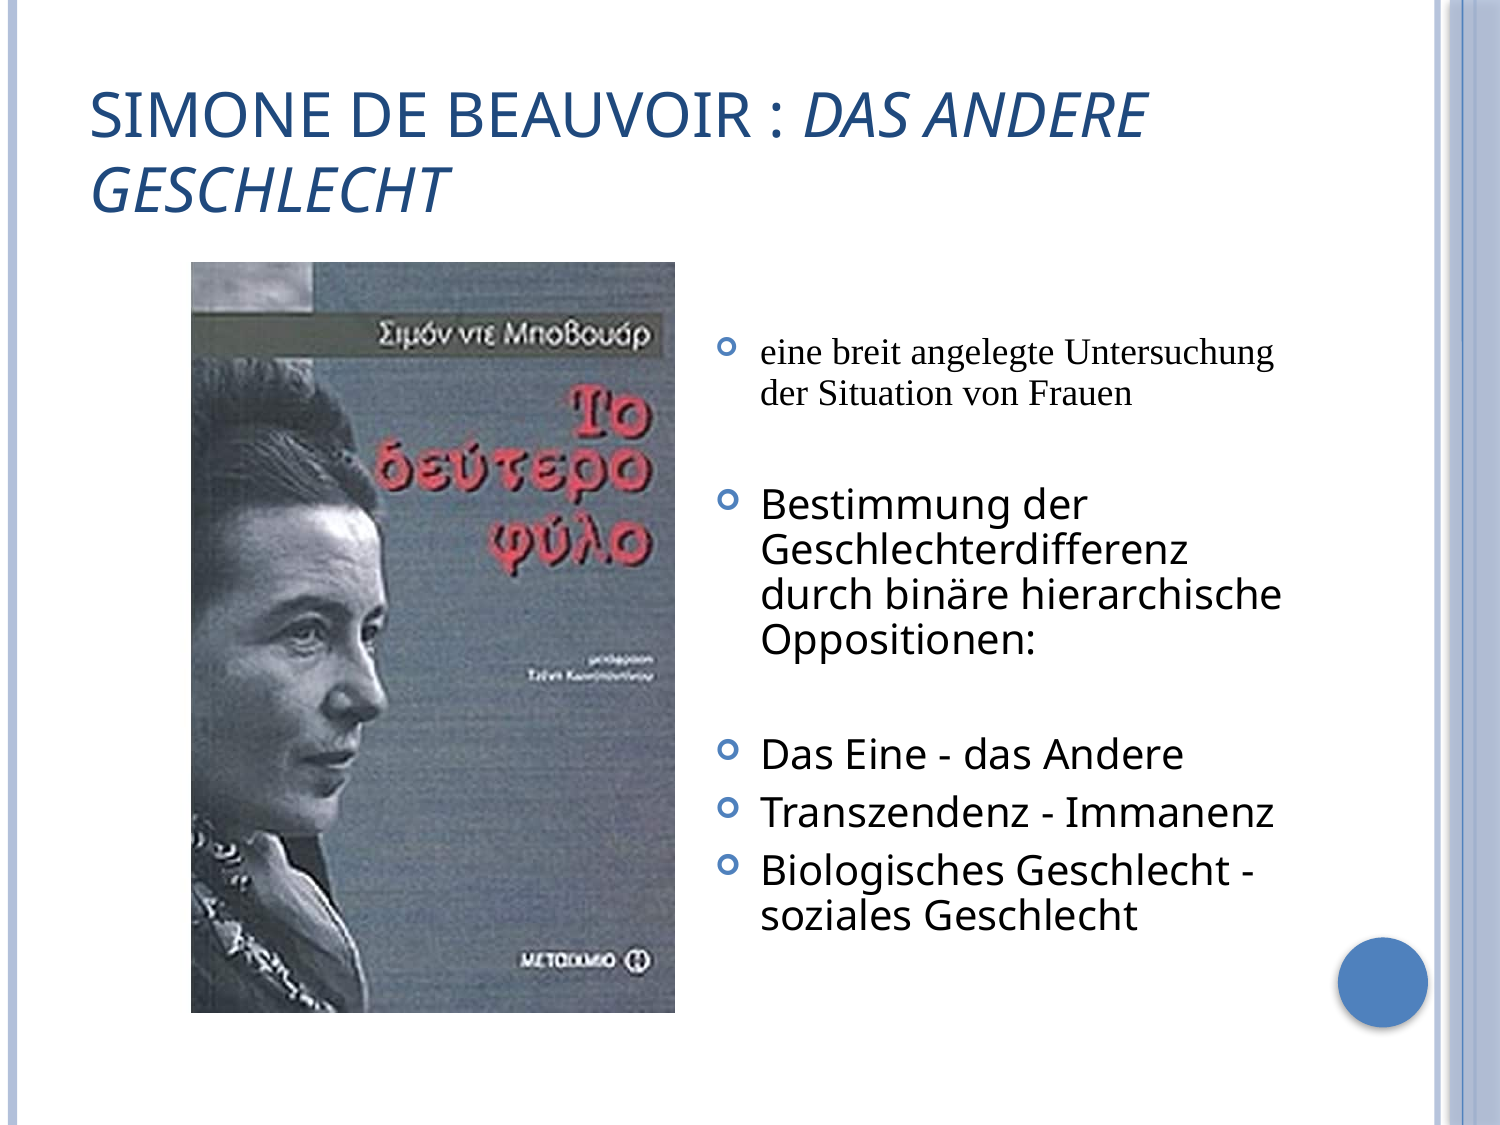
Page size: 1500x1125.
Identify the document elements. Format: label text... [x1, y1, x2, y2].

list eine breit angelegte Untersuchung der Situation von Frauen Bestimmung der Geschlechterdifferenz durch binäre hierarchische Oppositionen: Das Eine - das Andere Transzendenz - Immanenz Biologisches Geschlecht - soziales Geschlecht [700, 262, 1301, 1013]
title Simone de Beauvoir : Das andere Geschlecht [75, 45, 1300, 233]
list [74, 261, 676, 1013]
